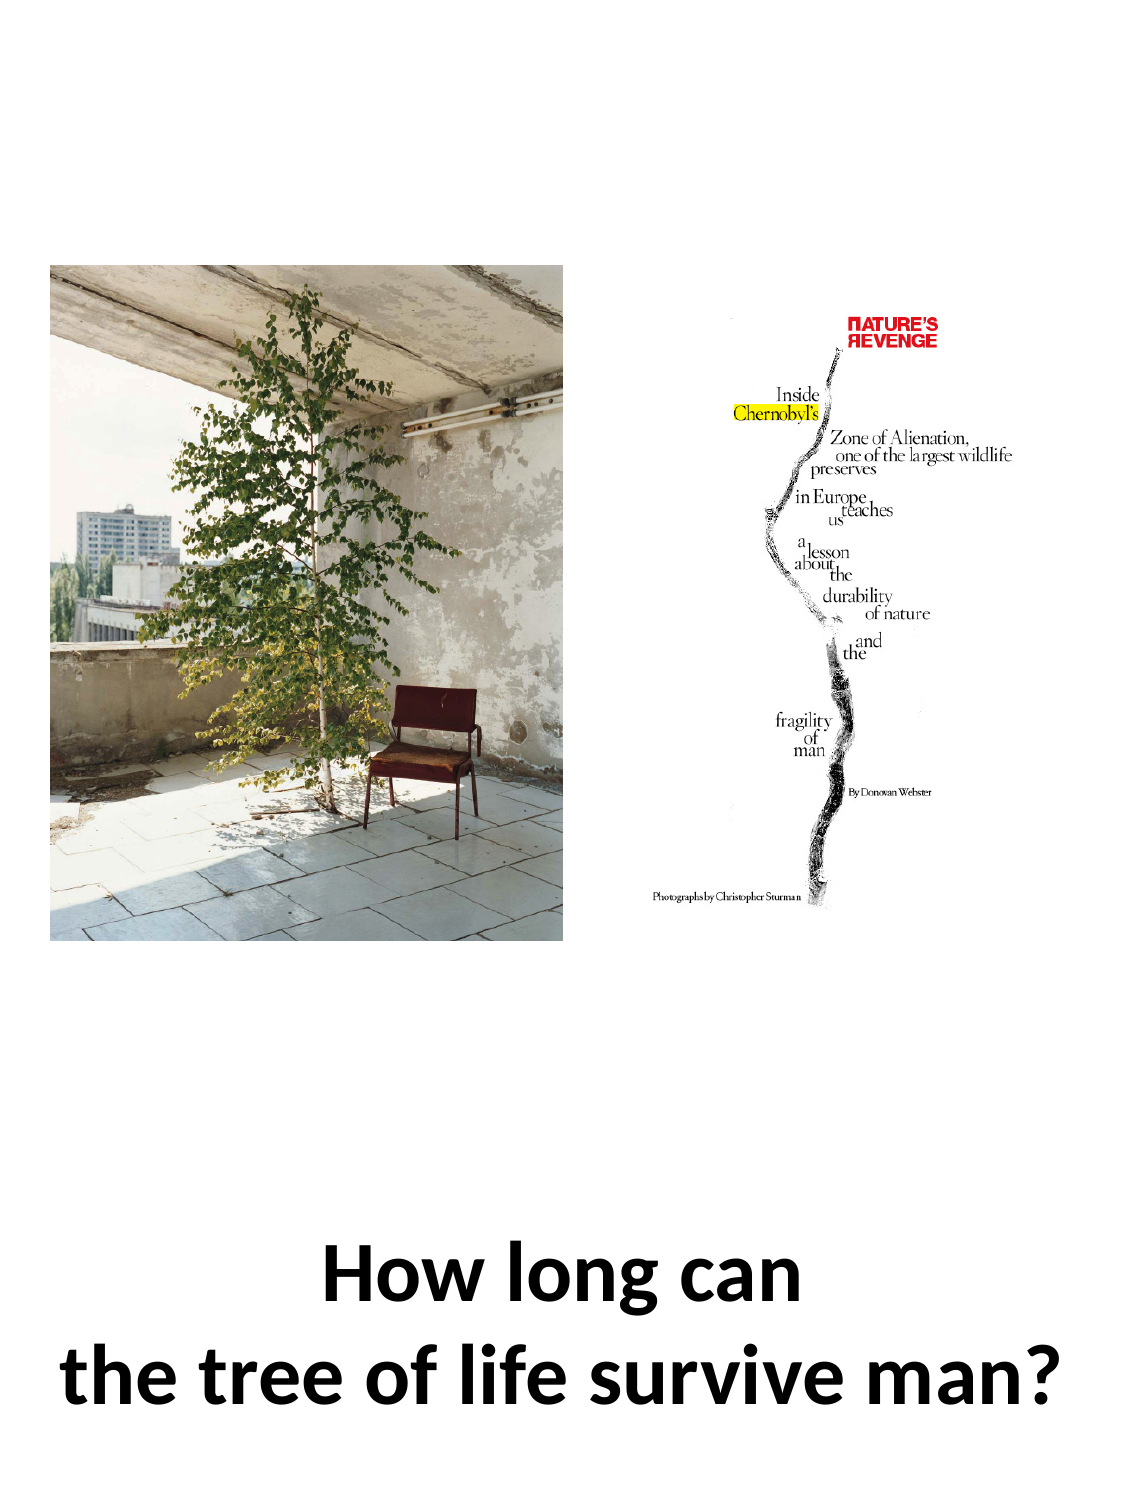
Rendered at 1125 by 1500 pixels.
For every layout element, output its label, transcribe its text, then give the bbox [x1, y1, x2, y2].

picture [49, 265, 1075, 941]
title How long can the tree of life survive man? [42, 1163, 1083, 1474]
